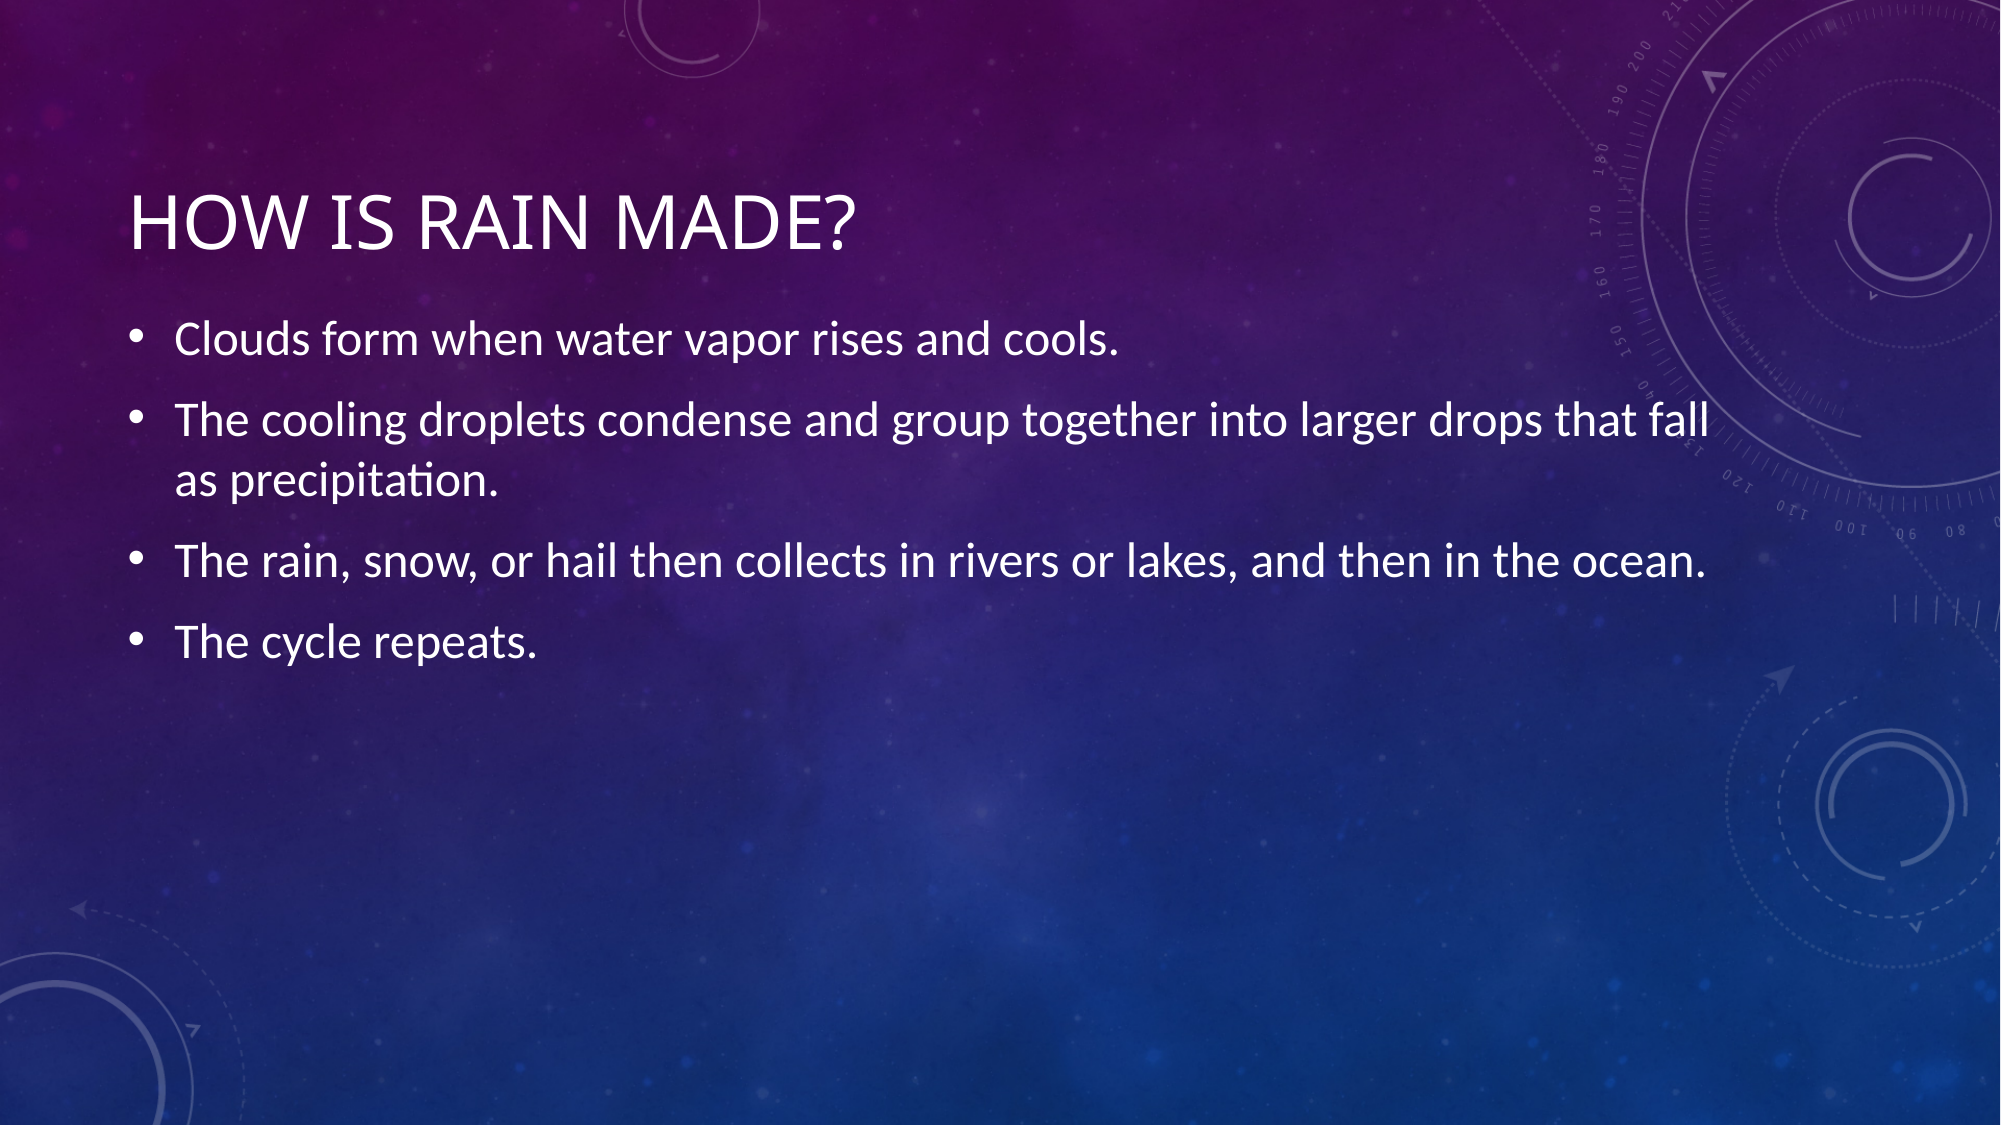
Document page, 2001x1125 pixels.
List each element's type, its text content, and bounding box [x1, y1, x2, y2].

title How is rain made? [112, 99, 1775, 187]
list Clouds form when water vapor rises and cools. The cooling droplets condense and group together into larger drops that fall as precipitation. The rain, snow, or hail then collects in rivers or lakes, and then in the ocean. The cycle repeats. [112, 187, 1775, 787]
picture [0, 0, 2001, 1125]
